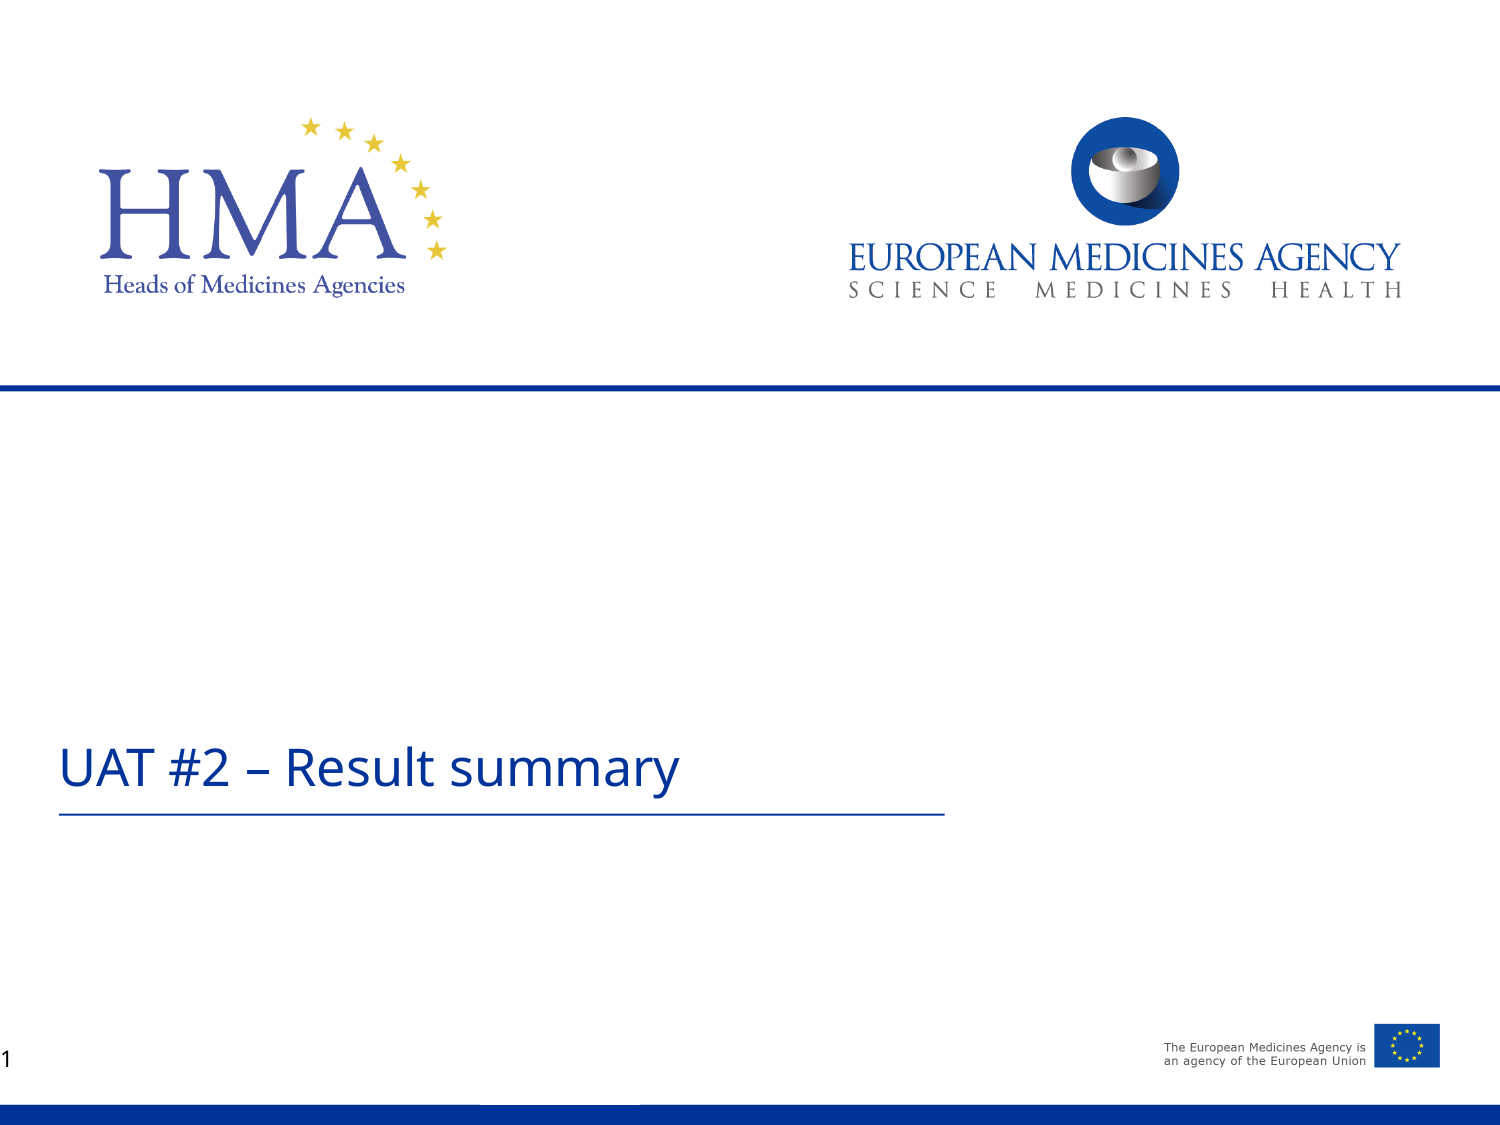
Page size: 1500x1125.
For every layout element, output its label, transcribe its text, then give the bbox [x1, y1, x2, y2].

picture [99, 0, 1401, 385]
slide_number 0 [0, 1050, 51, 1091]
picture [1164, 1022, 1441, 1069]
title UAT #2 – Result summary [58, 523, 945, 797]
